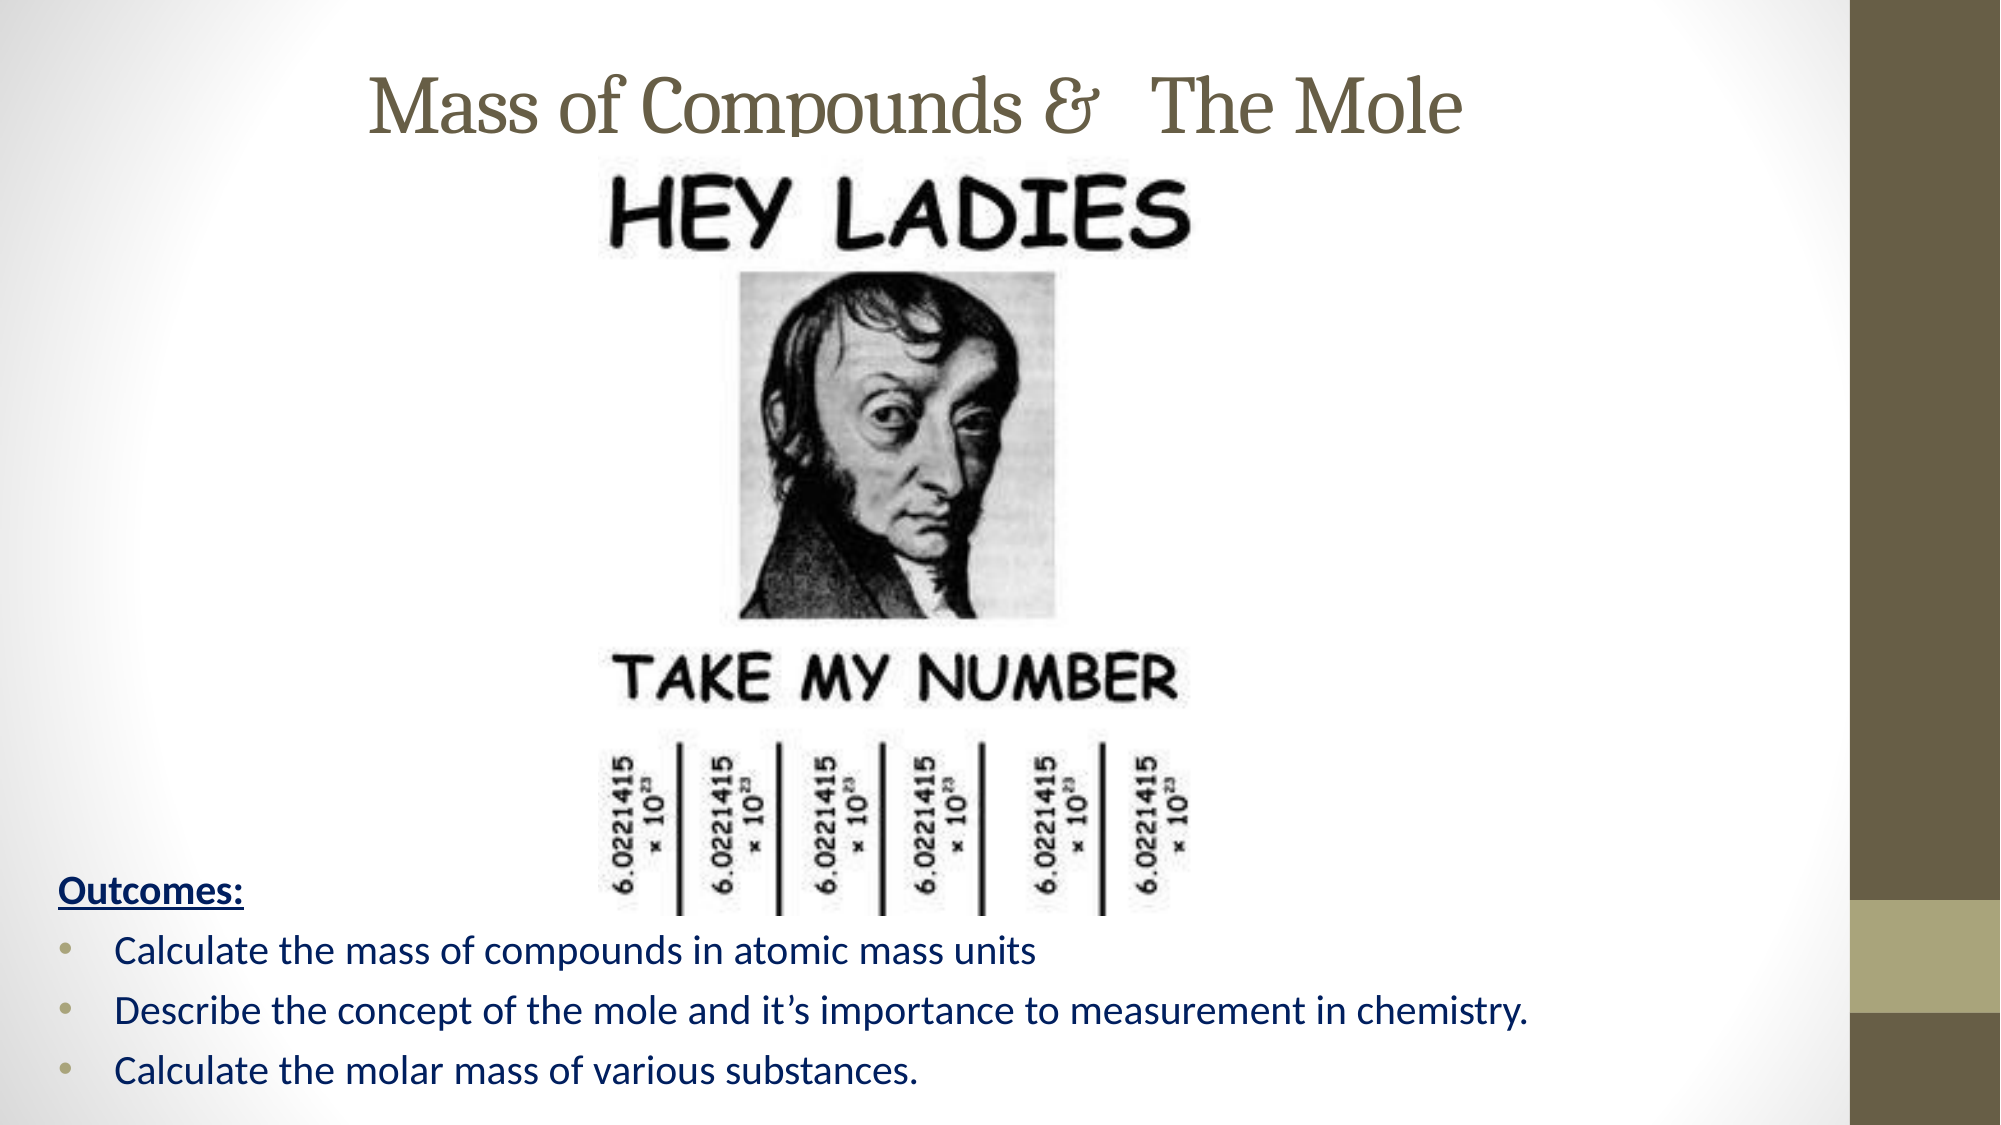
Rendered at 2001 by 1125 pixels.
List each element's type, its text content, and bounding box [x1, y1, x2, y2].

picture [0, 0, 1849, 1125]
title Mass of Compounds & The Mole [365, 48, 1466, 239]
text_box Outcomes: Calculate the mass of compounds in atomic mass units Describe the concept of the mole and it’s importance to measurement in chemistry. Calculate the molar mass of various substances. [56, 850, 1533, 1093]
